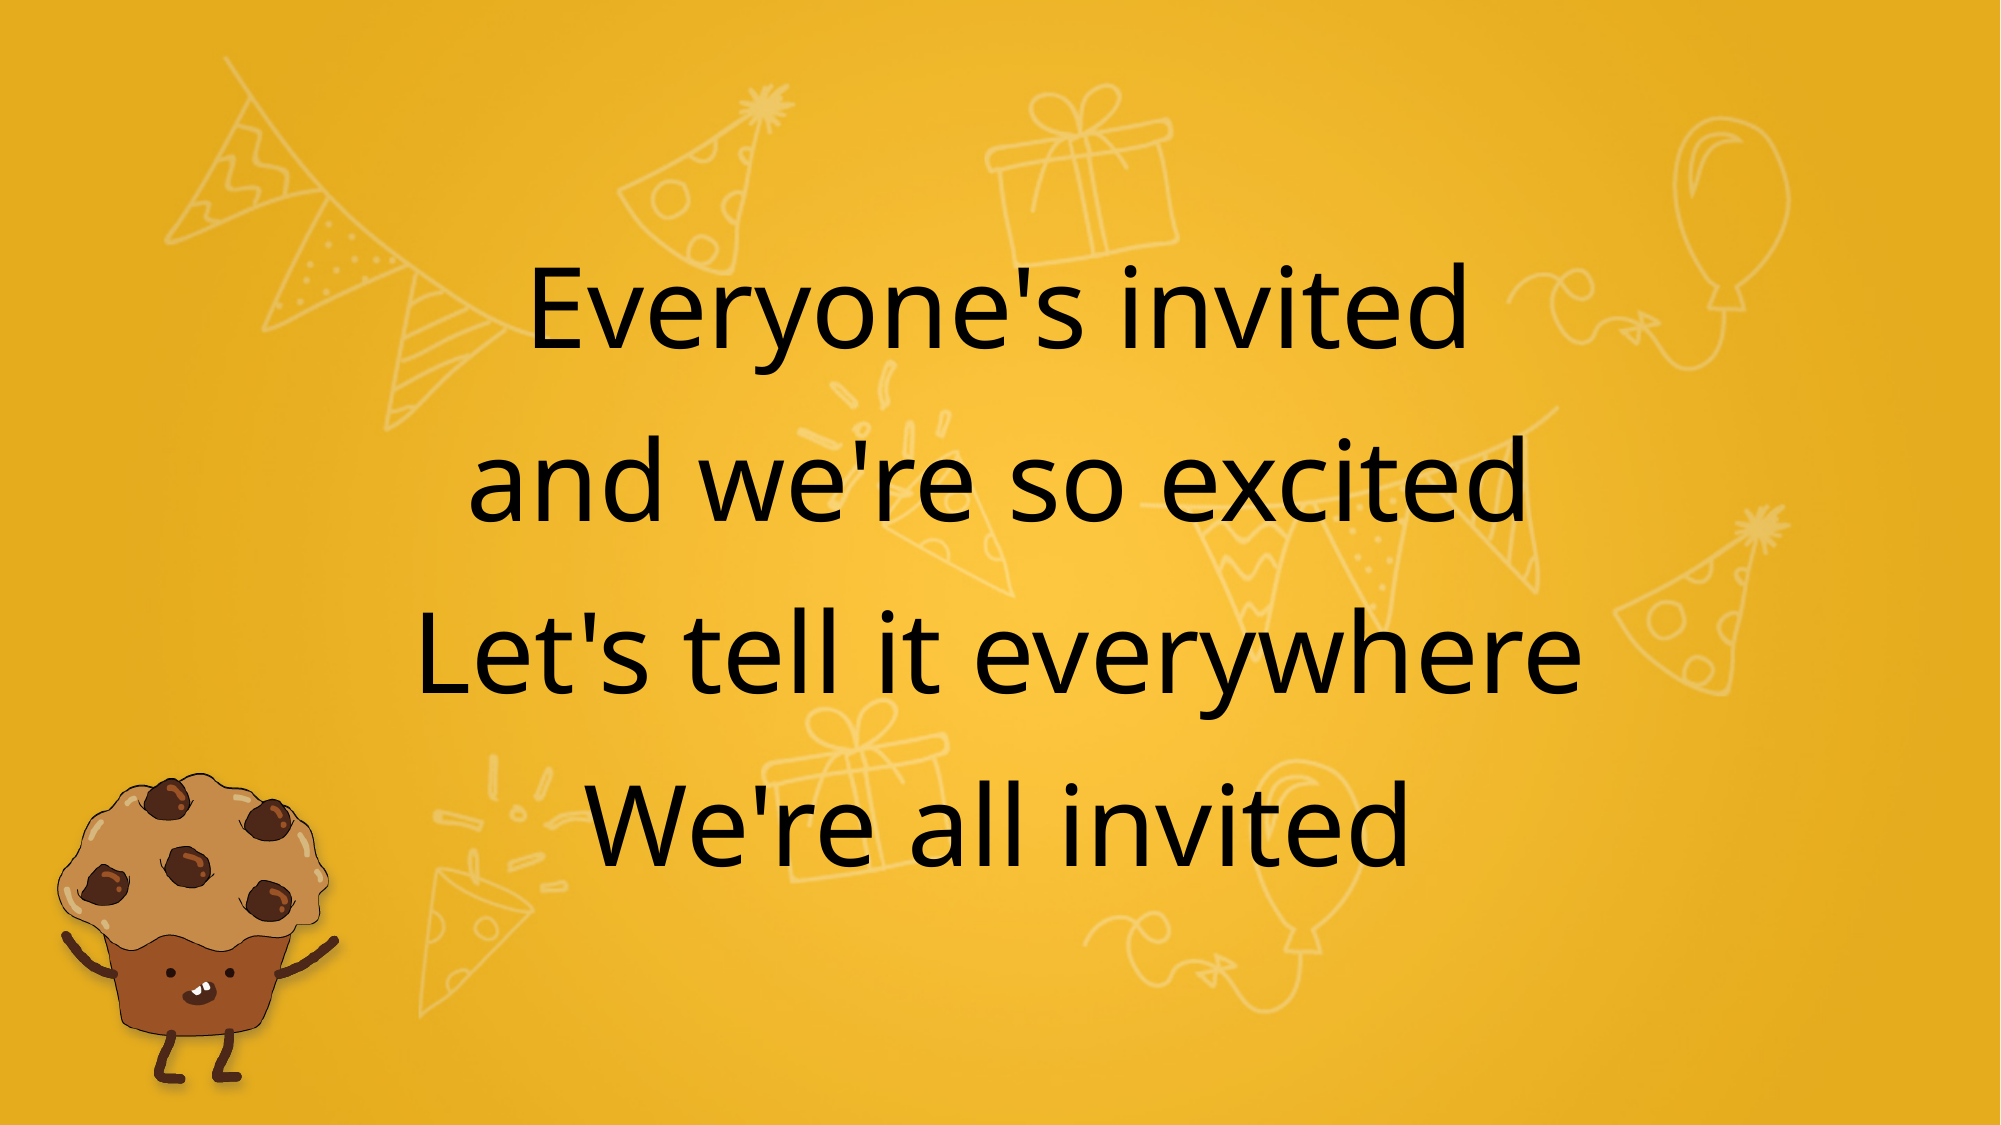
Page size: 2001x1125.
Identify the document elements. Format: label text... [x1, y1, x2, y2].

list Everyone's invited and we're so excited Let's tell it everywhere We're all invited [86, 215, 1913, 910]
picture [0, 0, 2001, 1125]
